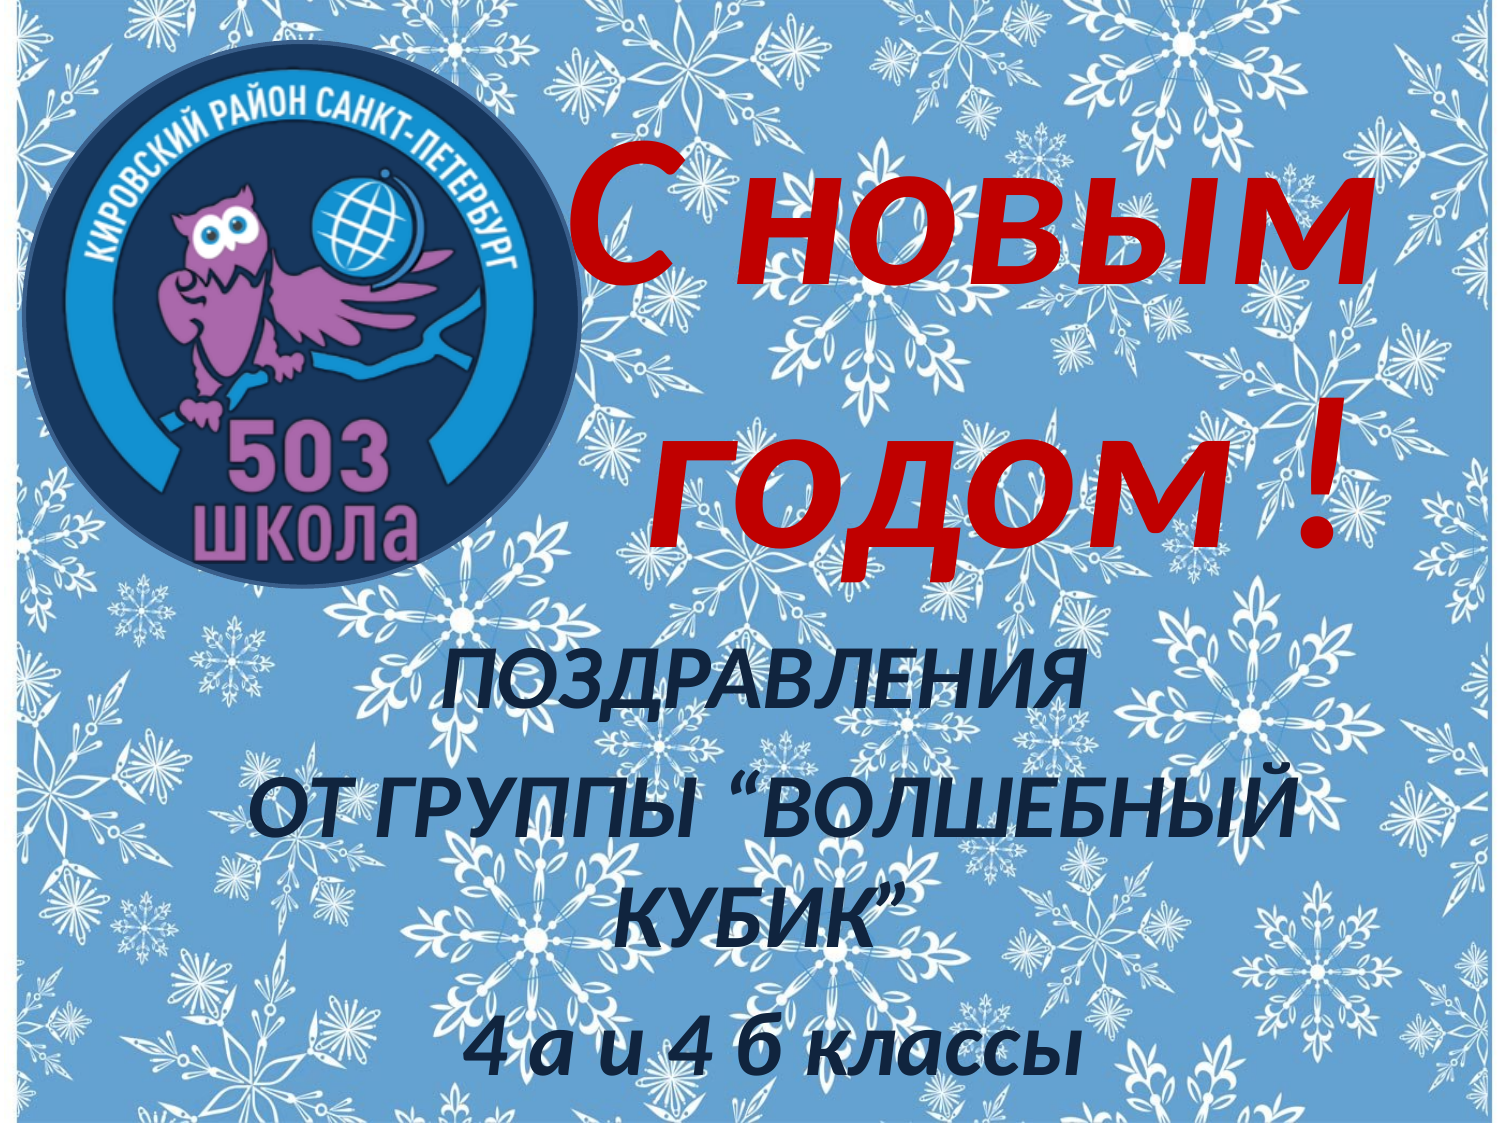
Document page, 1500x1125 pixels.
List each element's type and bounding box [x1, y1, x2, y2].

text_box [23, 41, 581, 587]
picture [3, 0, 1500, 1124]
